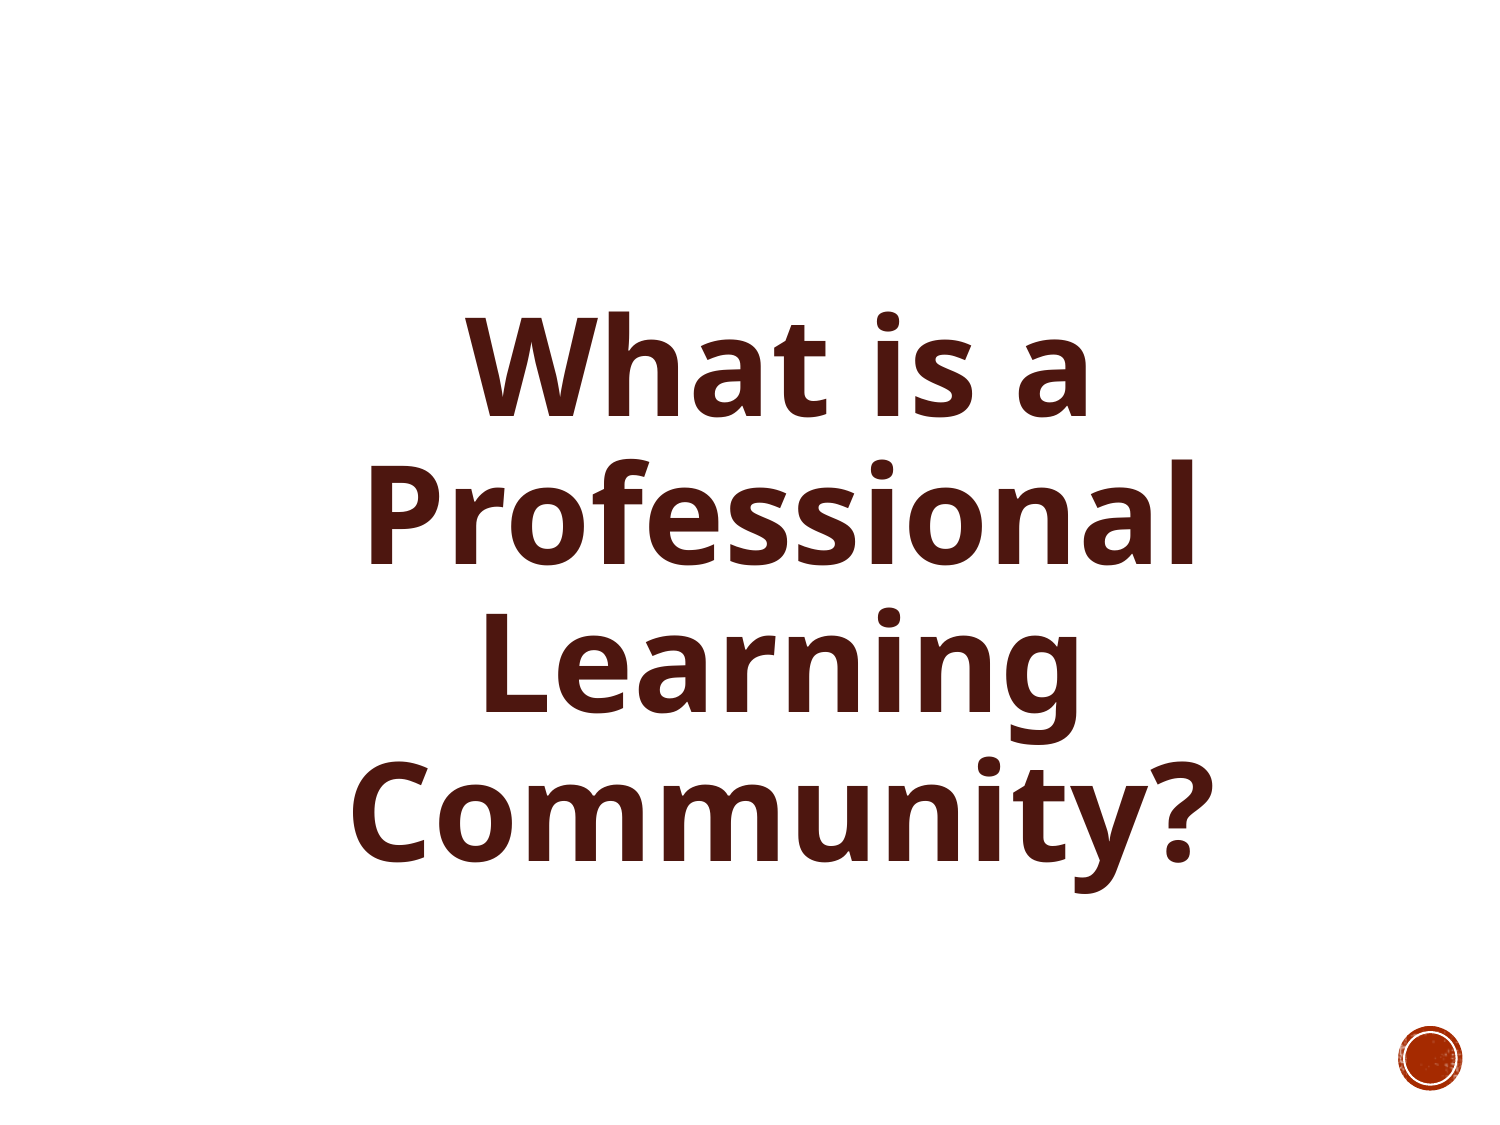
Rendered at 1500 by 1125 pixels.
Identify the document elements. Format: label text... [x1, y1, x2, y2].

list What is a Professional Learning Community? [87, 99, 1475, 1013]
